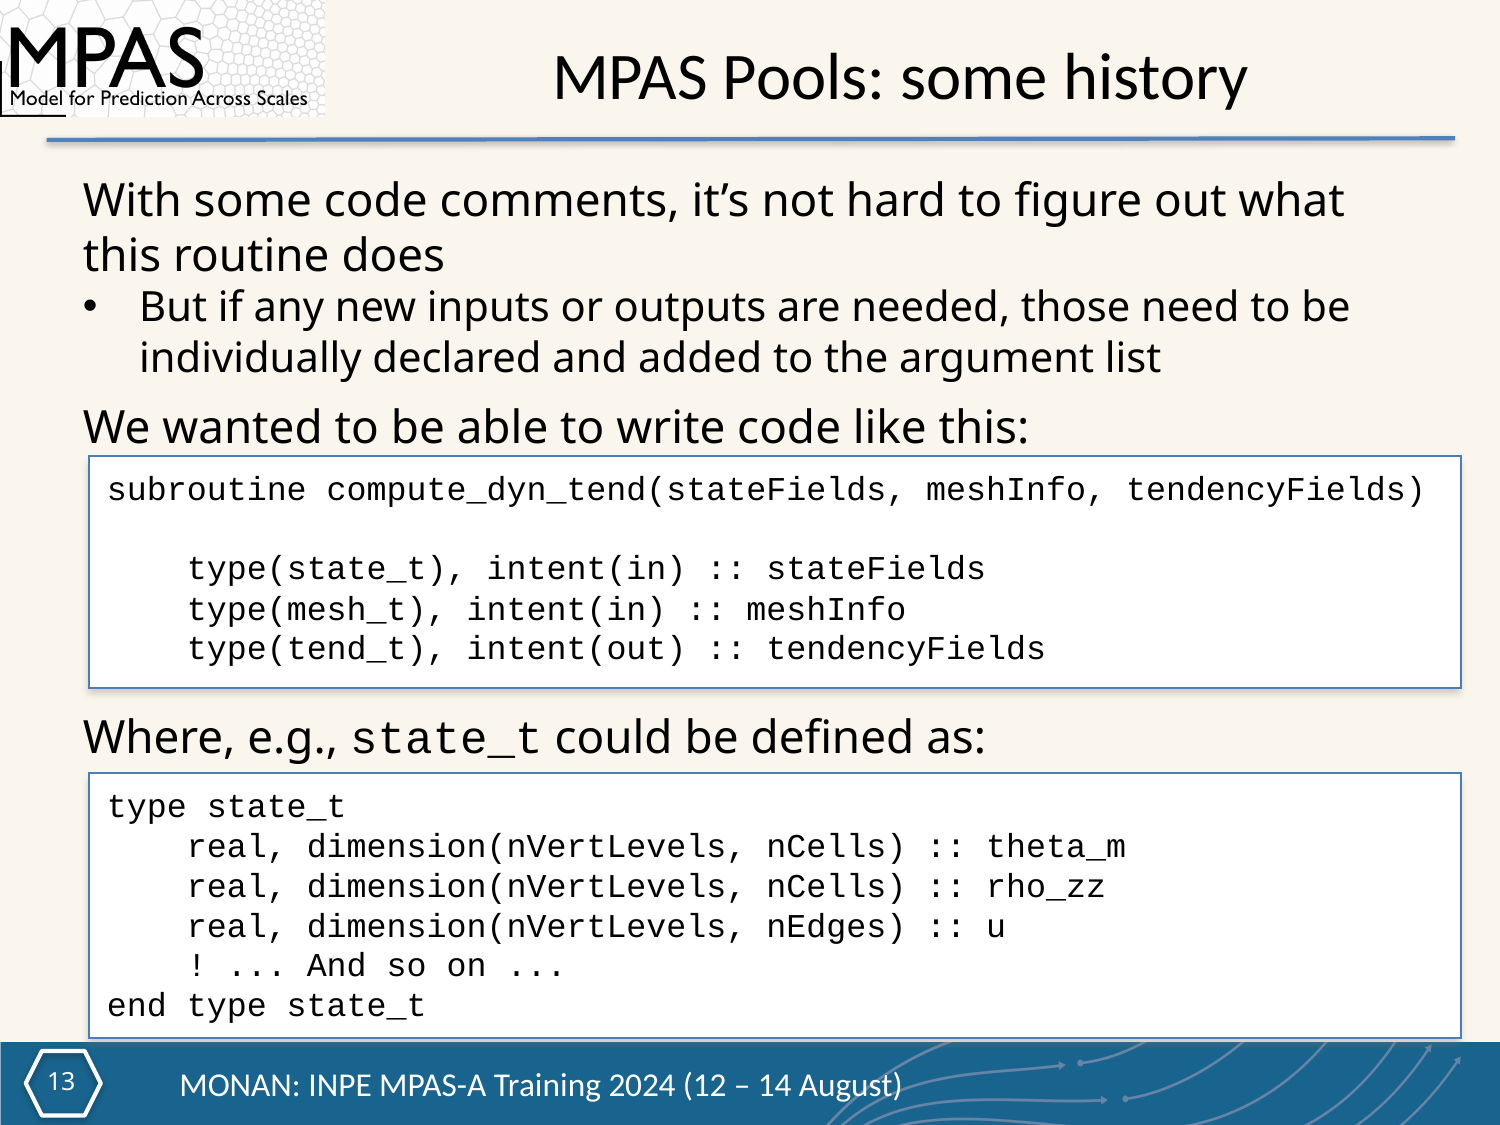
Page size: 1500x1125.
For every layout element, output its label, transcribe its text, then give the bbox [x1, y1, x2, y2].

text_box type state_t real, dimension(nVertLevels, nCells) :: theta_m real, dimension(nVertLevels, nCells) :: rho_zz real, dimension(nVertLevels, nEdges) :: u ! ... And so on ... end type state_t [106, 783, 1446, 1039]
text_box Where, e.g., state_t could be defined as: [68, 700, 1405, 771]
text_box We wanted to be able to write code like this: [68, 390, 1405, 460]
text_box subroutine compute_dyn_tend(stateFields, meshInfo, tendencyFields) type(state_t), intent(in) :: stateFields type(mesh_t), intent(in) :: meshInfo type(tend_t), intent(out) :: tendencyFields [106, 466, 1446, 681]
text_box MPAS Pools: some history [340, 13, 1462, 132]
picture [0, 1042, 1500, 1125]
picture [0, 0, 326, 117]
text_box [89, 456, 1462, 689]
slide_number 12 [23, 1053, 99, 1113]
text_box [89, 773, 1462, 1039]
text_box With some code comments, it’s not hard to figure out what this routine does But if any new inputs or outputs are needed, those need to be individually declared and added to the argument list [68, 162, 1405, 388]
